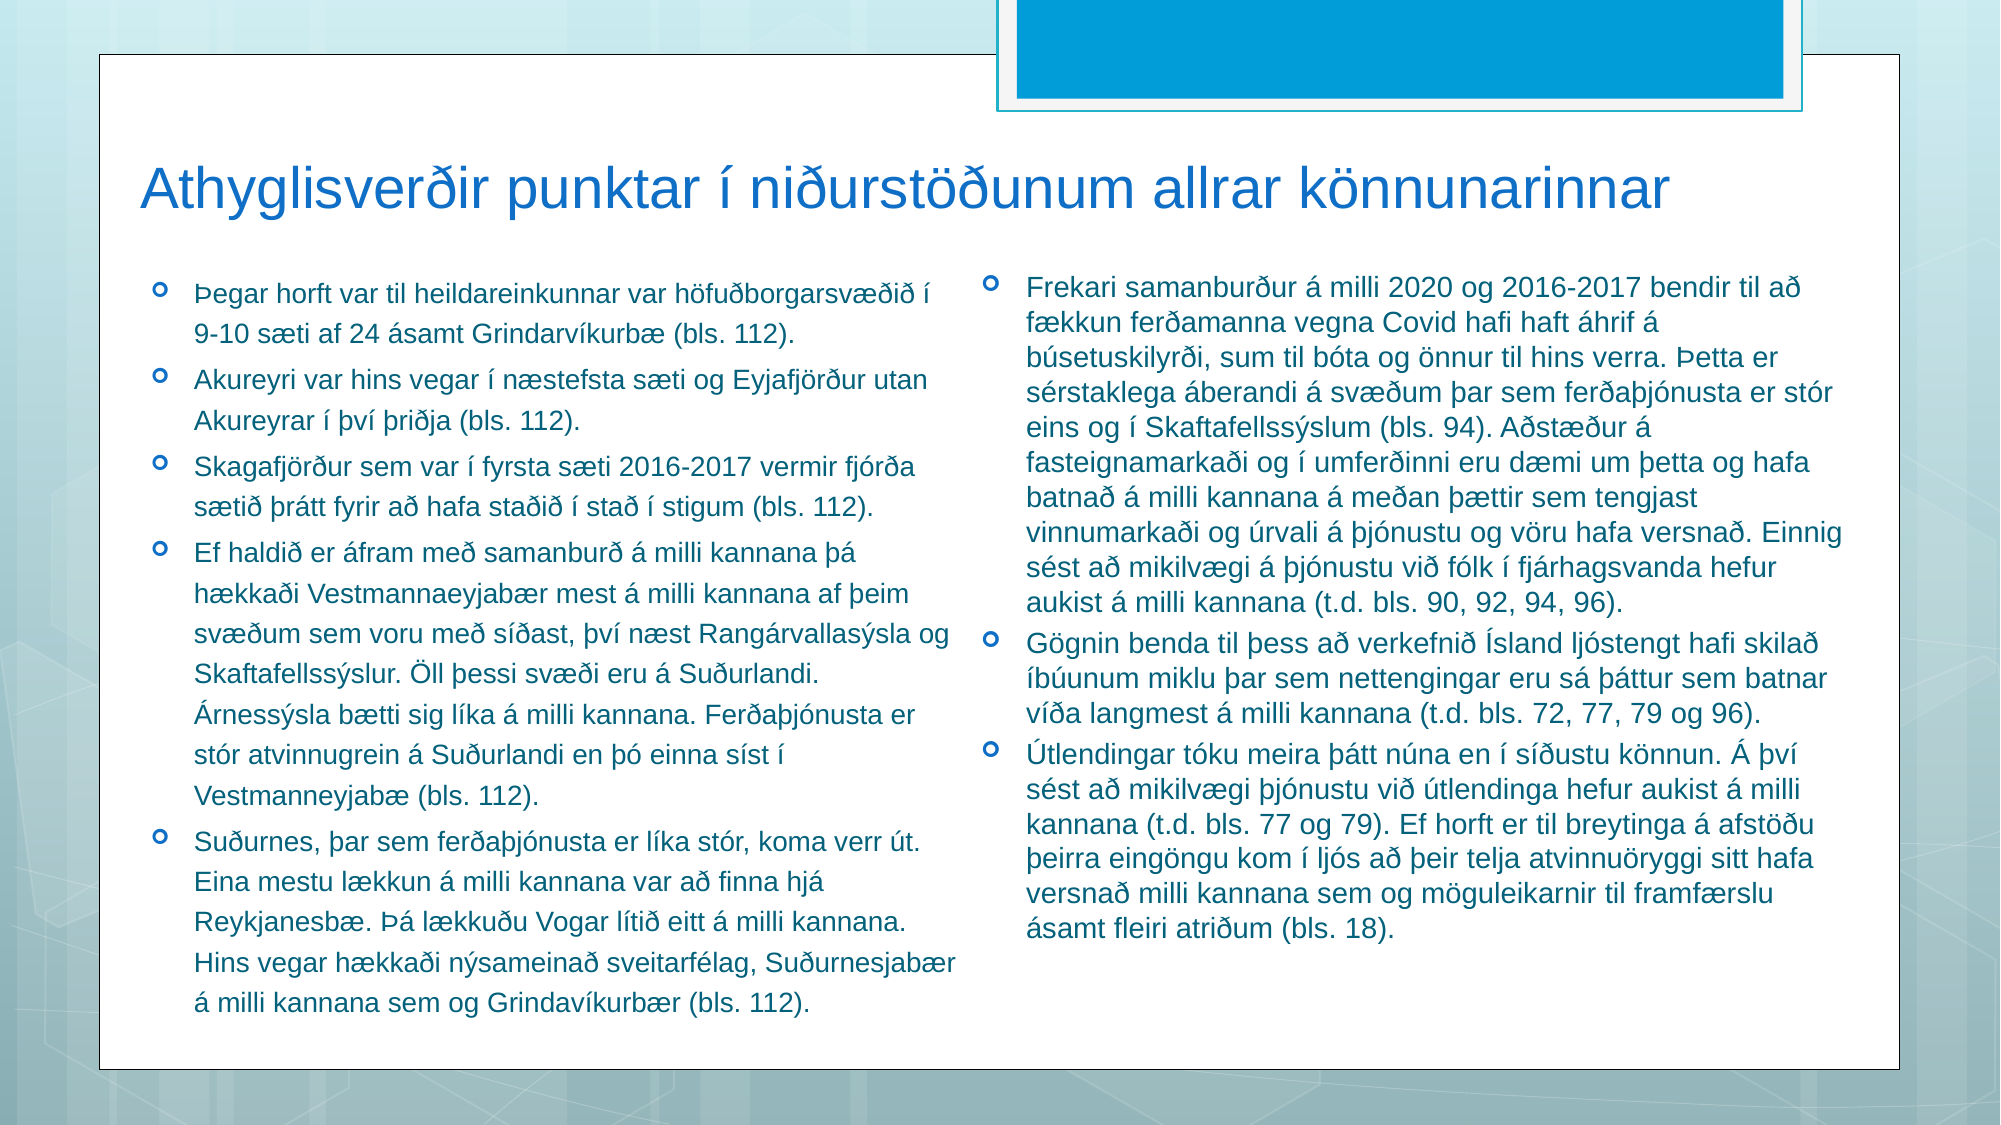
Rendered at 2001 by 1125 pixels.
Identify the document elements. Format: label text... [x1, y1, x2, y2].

list Þegar horft var til heildareinkunnar var höfuðborgarsvæðið í 9-10 sæti af 24 ásamt Grindarvíkurbæ (bls. 112). Akureyri var hins vegar í næstefsta sæti og Eyjafjörður utan Akureyrar í því þriðja (bls. 112). Skagafjörður sem var í fyrsta sæti 2016-2017 vermir fjórða sætið þrátt fyrir að hafa staðið í stað í stigum (bls. 112). Ef haldið er áfram með samanburð á milli kannana þá hækkaði Vestmannaeyjabær mest á milli kannana af þeim svæðum sem voru með síðast, því næst Rangárvallasýsla og Skaftafellssýslur. Öll þessi svæði eru á Suðurlandi. Árnessýsla bætti sig líka á milli kannana. Ferðaþjónusta er stór atvinnugrein á Suðurlandi en þó einna síst í Vestmanneyjabæ (bls. 112). Suðurnes, þar sem ferðaþjónusta er líka stór, koma verr út. Eina mestu lækkun á milli kannana var að finna hjá Reykjanesbæ. Þá lækkuðu Vogar lítið eitt á milli kannana. Hins vegar hækkaði nýsameinað sveitarfélag, Suðurnesjabær á milli kannana sem og Grindavíkurbær (bls. 112). [125, 261, 954, 1049]
title Athyglisverðir punktar í niðurstöðunum allrar könnunarinnar [125, 115, 1888, 228]
list Frekari samanburður á milli 2020 og 2016-2017 bendir til að fækkun ferðamanna vegna Covid hafi haft áhrif á búsetuskilyrði, sum til bóta og önnur til hins verra. Þetta er sérstaklega áberandi á svæðum þar sem ferðaþjónusta er stór eins og í Skaftafellssýslum (bls. 94). Aðstæður á fasteignamarkaði og í umferðinni eru dæmi um þetta og hafa batnað á milli kannana á meðan þættir sem tengjast vinnumarkaði og úrvali á þjónustu og vöru hafa versnað. Einnig sést að mikilvægi á þjónustu við fólk í fjárhagsvanda hefur aukist á milli kannana (t.d. bls. 90, 92, 94, 96). Gögnin benda til þess að verkefnið Ísland ljóstengt hafi skilað íbúunum miklu þar sem nettengingar eru sá þáttur sem batnar víða langmest á milli kannana (t.d. bls. 72, 77, 79 og 96). Útlendingar tóku meira þátt núna en í síðustu könnun. Á því sést að mikilvægi þjónustu við útlendinga hefur aukist á milli kannana (t.d. bls. 77 og 79). Ef horft er til breytinga á afstöðu þeirra eingöngu kom í ljós að þeir telja atvinnuöryggi sitt hafa versnað milli kannana sem og möguleikarnir til framfærslu ásamt fleiri atriðum (bls. 18). [954, 261, 1867, 1083]
